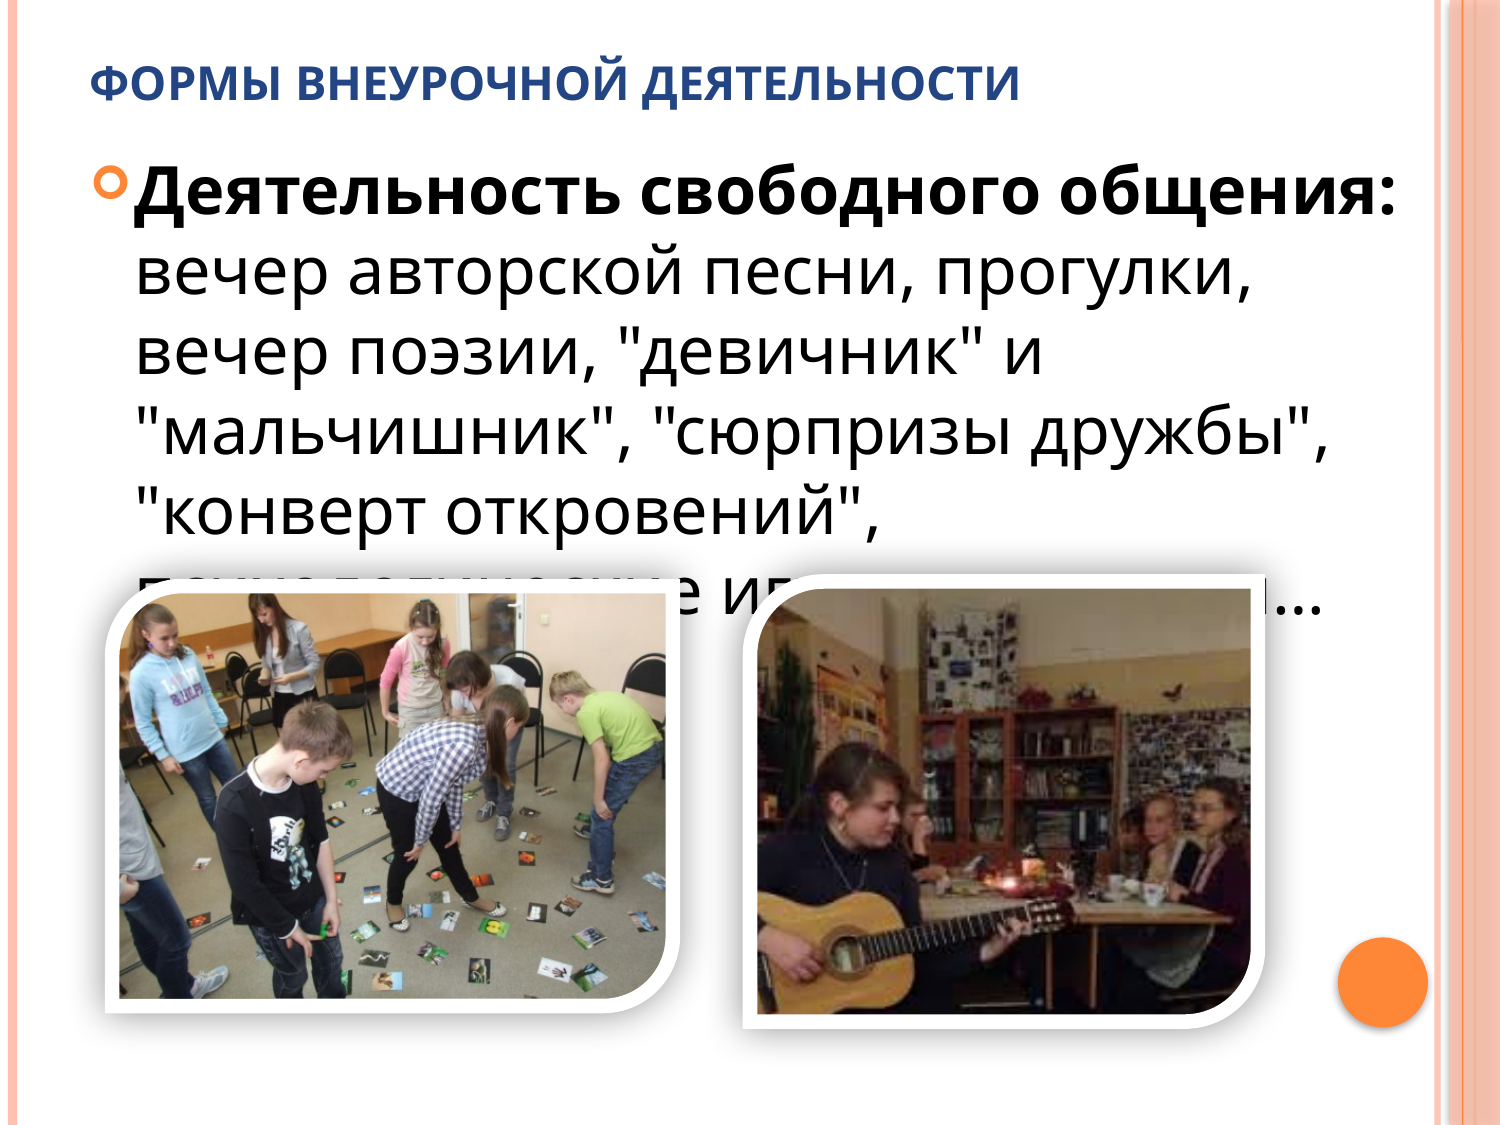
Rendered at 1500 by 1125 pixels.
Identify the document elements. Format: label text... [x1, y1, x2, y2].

title формы внеурочной деятельности [75, 45, 1300, 118]
list Деятельность свободного общения: вечер авторской песни, прогулки, вечер поэзии, "девичник" и "мальчишник", "сюрпризы дружбы", "конверт откровений", психологические игры и тренинги… [75, 140, 1418, 1062]
picture [111, 585, 674, 1007]
picture [749, 580, 1259, 1023]
